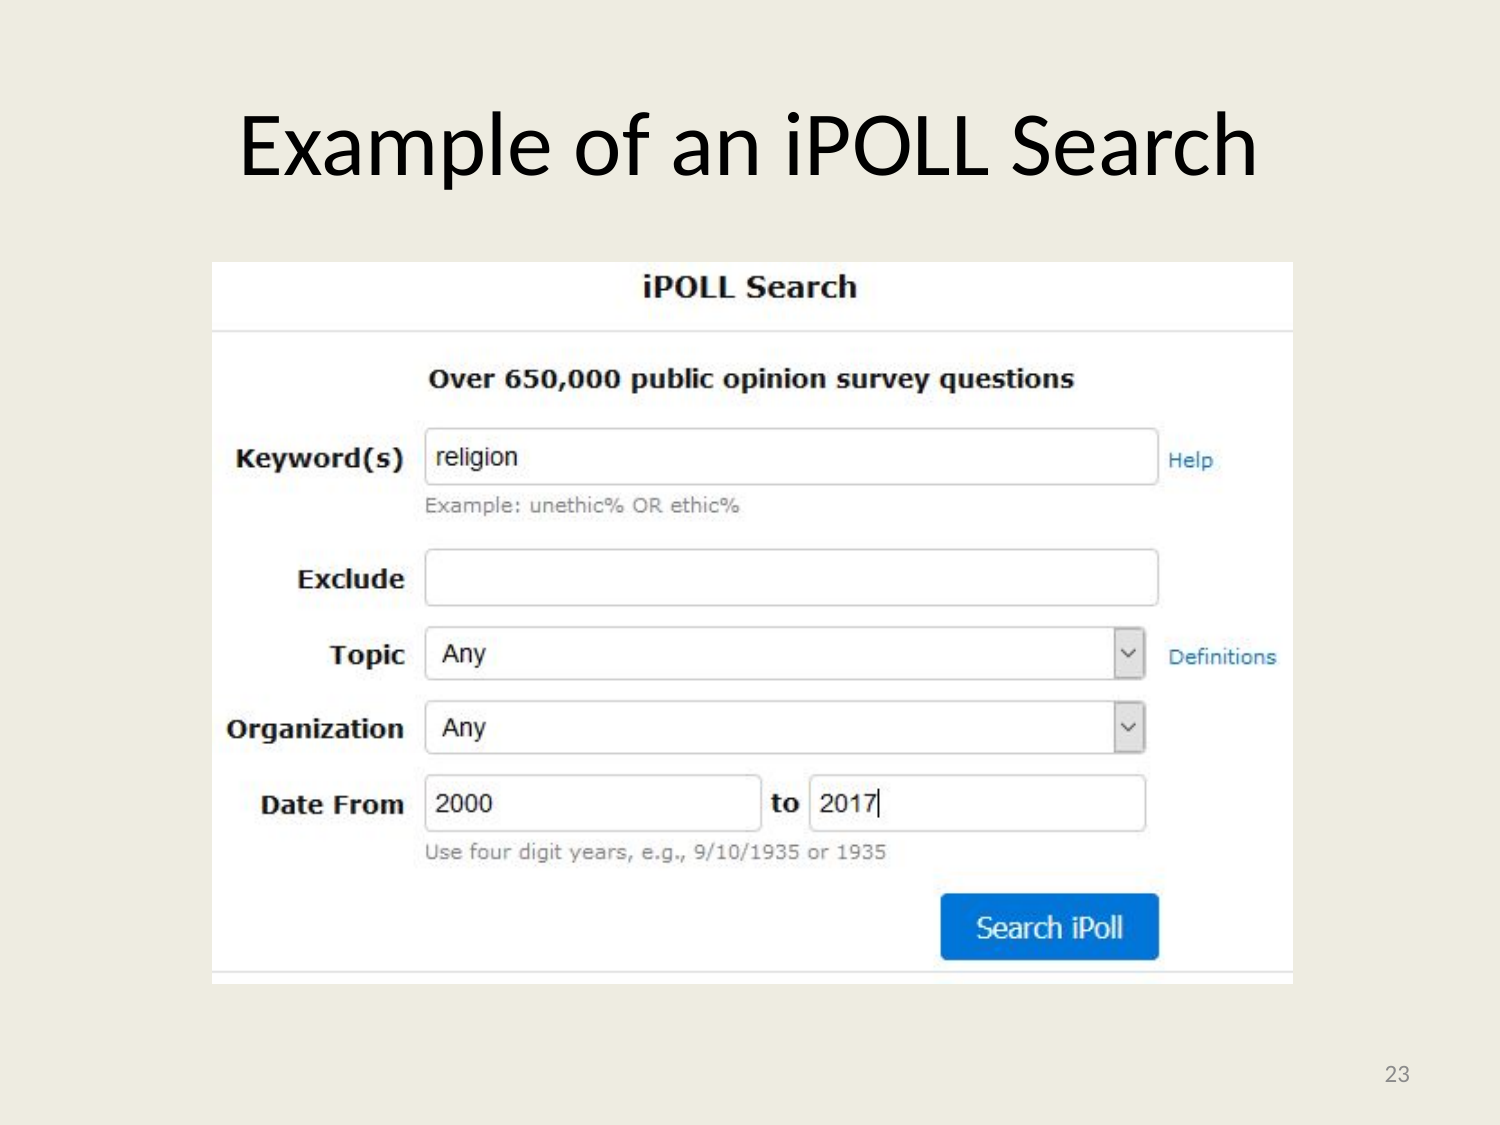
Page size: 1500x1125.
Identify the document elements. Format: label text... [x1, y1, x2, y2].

title Example of an iPOLL Search [75, 45, 1425, 233]
slide_number 23 [1074, 1042, 1425, 1103]
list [212, 262, 1293, 984]
